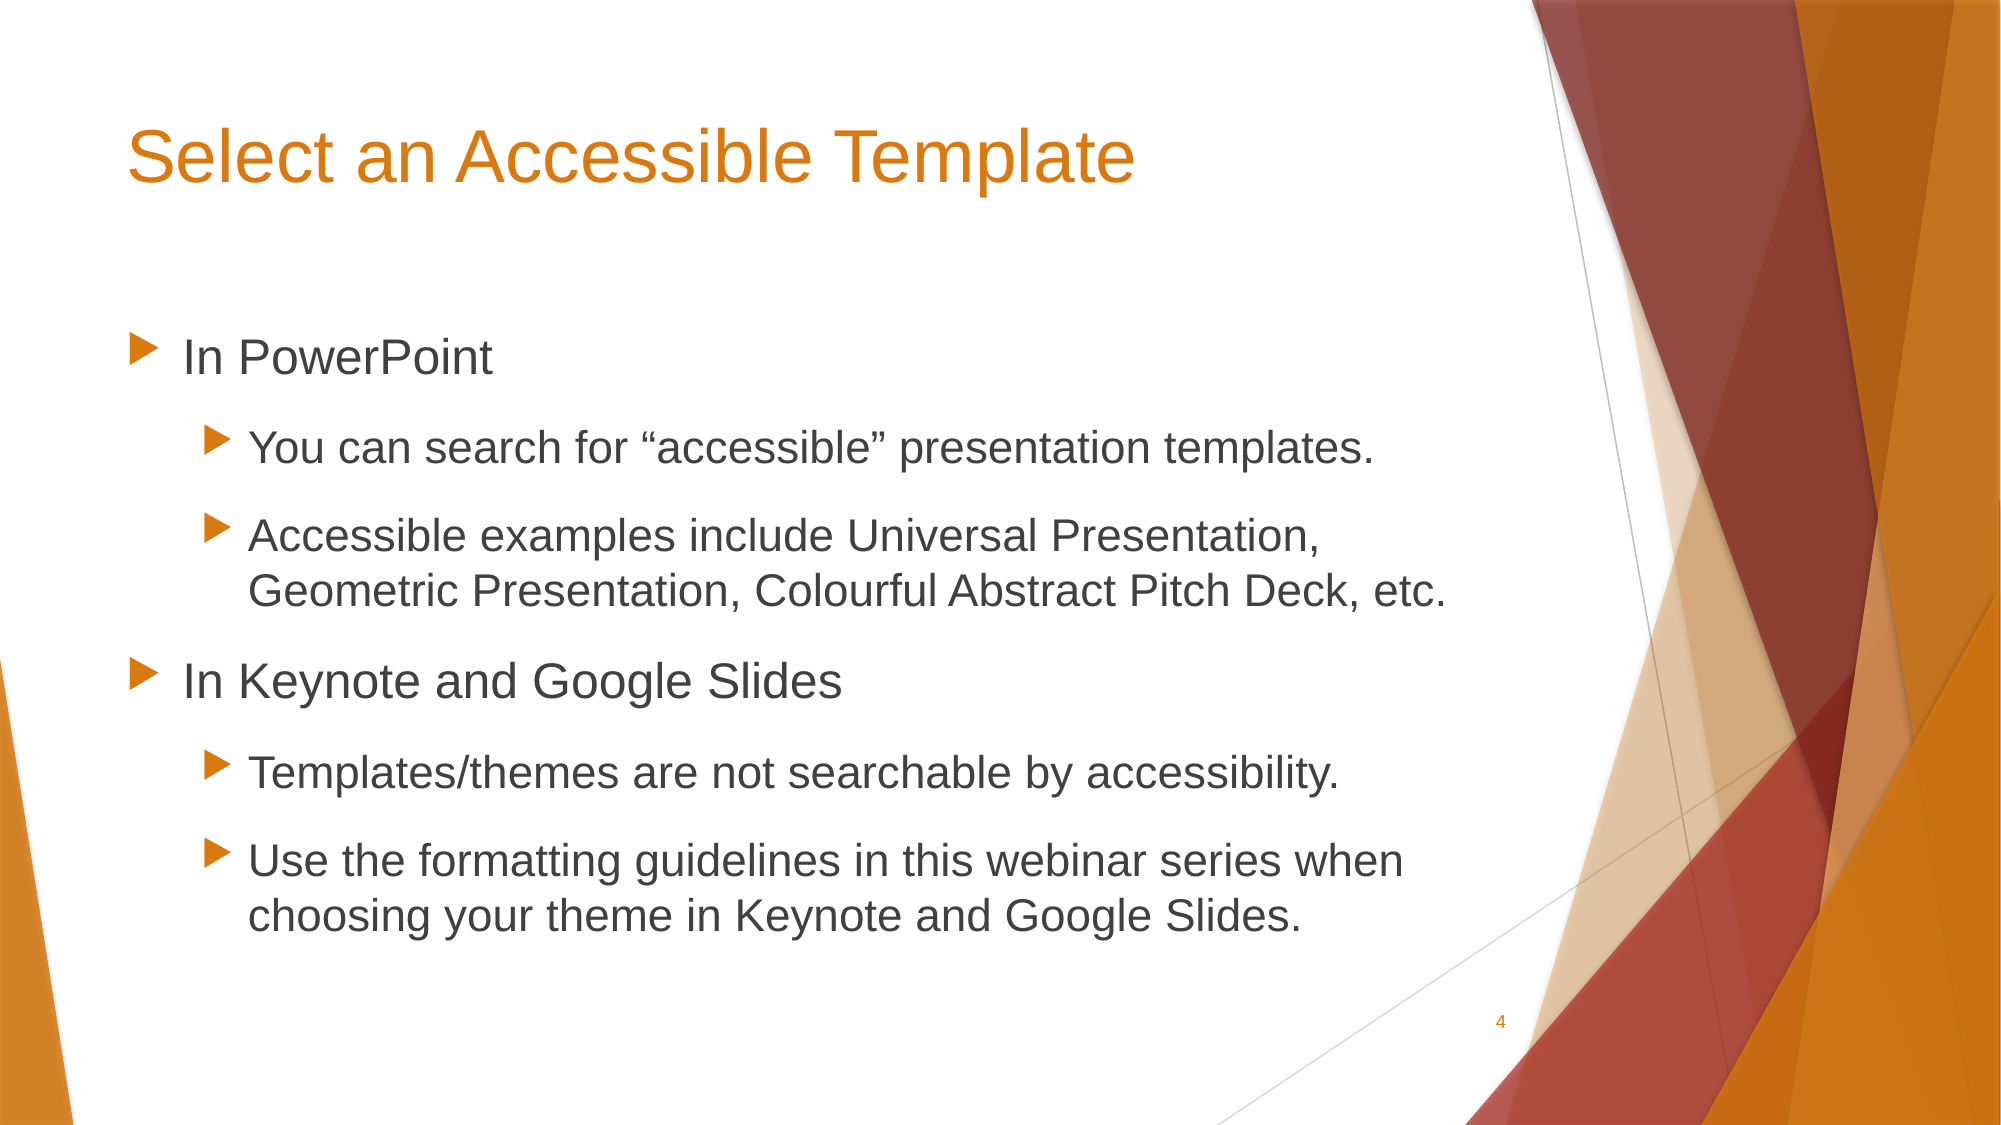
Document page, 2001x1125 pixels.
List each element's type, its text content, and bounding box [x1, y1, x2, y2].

title Select an Accessible Template [111, 99, 1522, 316]
list In PowerPoint You can search for “accessible” presentation templates. Accessible examples include Universal Presentation, Geometric Presentation, Colourful Abstract Pitch Deck, etc. In Keynote and Google Slides Templates/themes are not searchable by accessibility. Use the formatting guidelines in this webinar series when choosing your theme in Keynote and Google Slides. [111, 316, 1522, 1094]
slide_number 4 [1409, 991, 1522, 1051]
